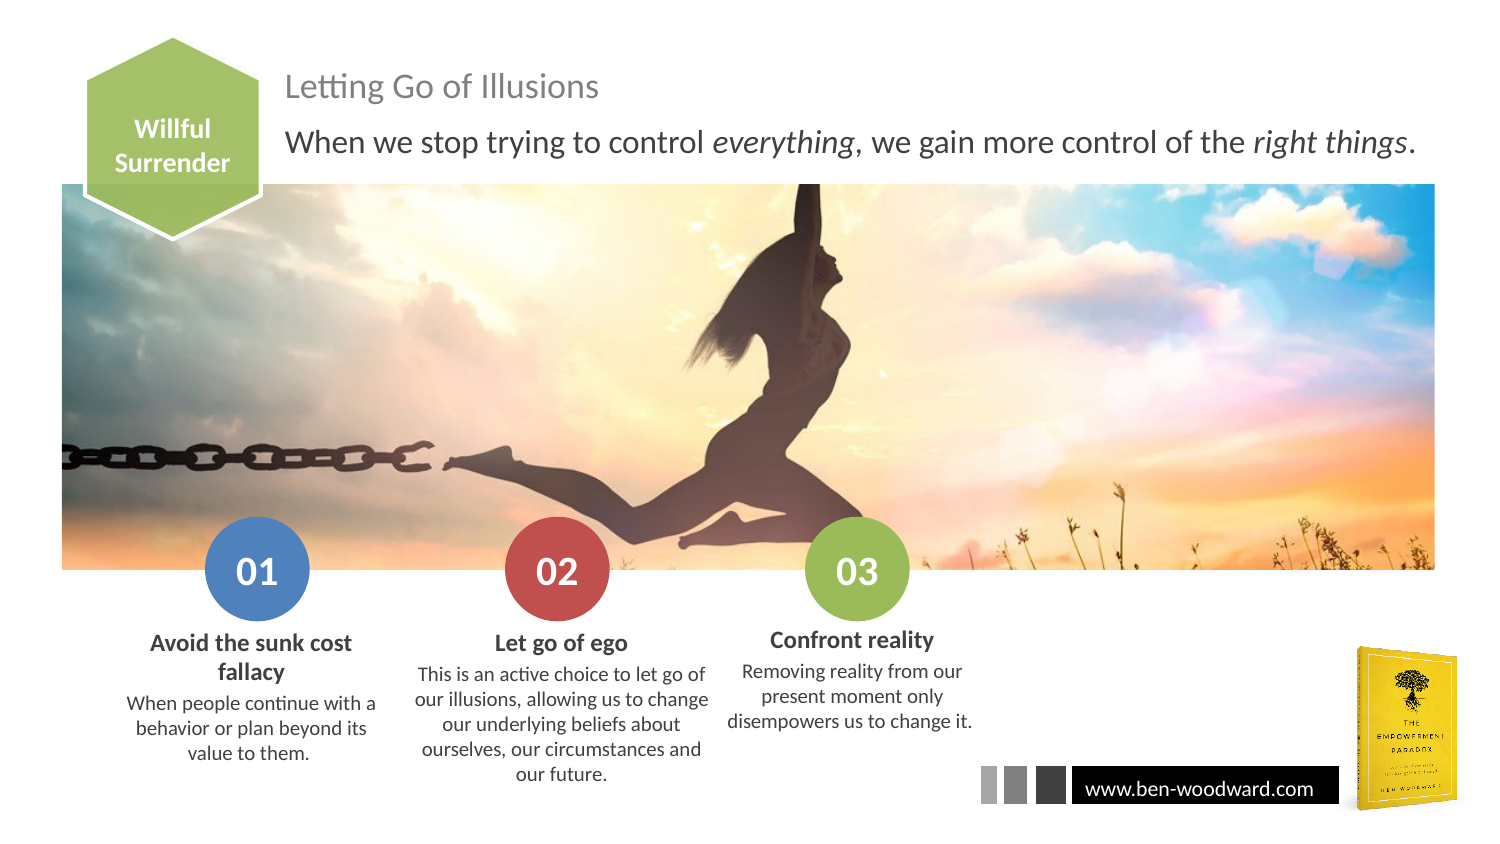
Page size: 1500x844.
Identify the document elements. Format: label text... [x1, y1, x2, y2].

picture [61, 184, 1435, 570]
text_box [82, 33, 263, 182]
text_box Willful Surrender [83, 102, 263, 182]
text_box Confront reality Removing reality from our present moment only disempowers us to change it. [708, 616, 997, 741]
title Letting Go of Illusions [284, 55, 1500, 114]
text_box Let go of ego This is an active choice to let go of our illusions, allowing us to change our underlying beliefs about ourselves, our circumstances and our future. [391, 618, 732, 793]
text_box Avoid the sunk cost fallacy When people continue with a behavior or plan beyond its value to them. [111, 618, 392, 773]
text_box 03 [803, 579, 911, 616]
text_box 02 [503, 579, 611, 624]
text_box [979, 646, 1476, 815]
text_box 01 [203, 579, 311, 618]
list When we stop trying to control everything, we gain more control of the right things. [284, 126, 1500, 155]
